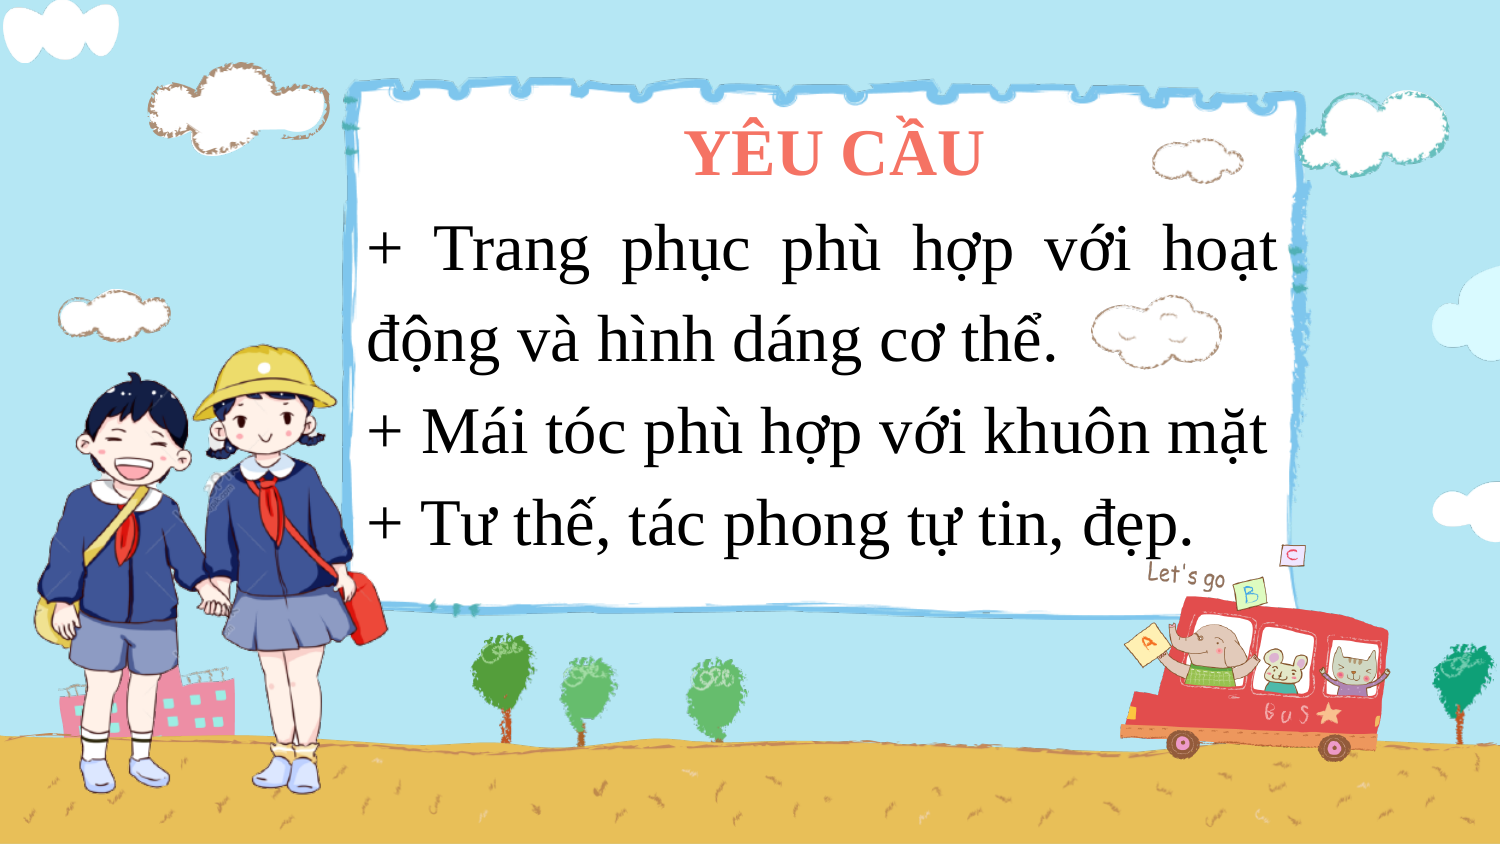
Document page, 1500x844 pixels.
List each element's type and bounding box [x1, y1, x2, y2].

text_box [1118, 543, 1391, 763]
picture [0, 0, 1500, 844]
